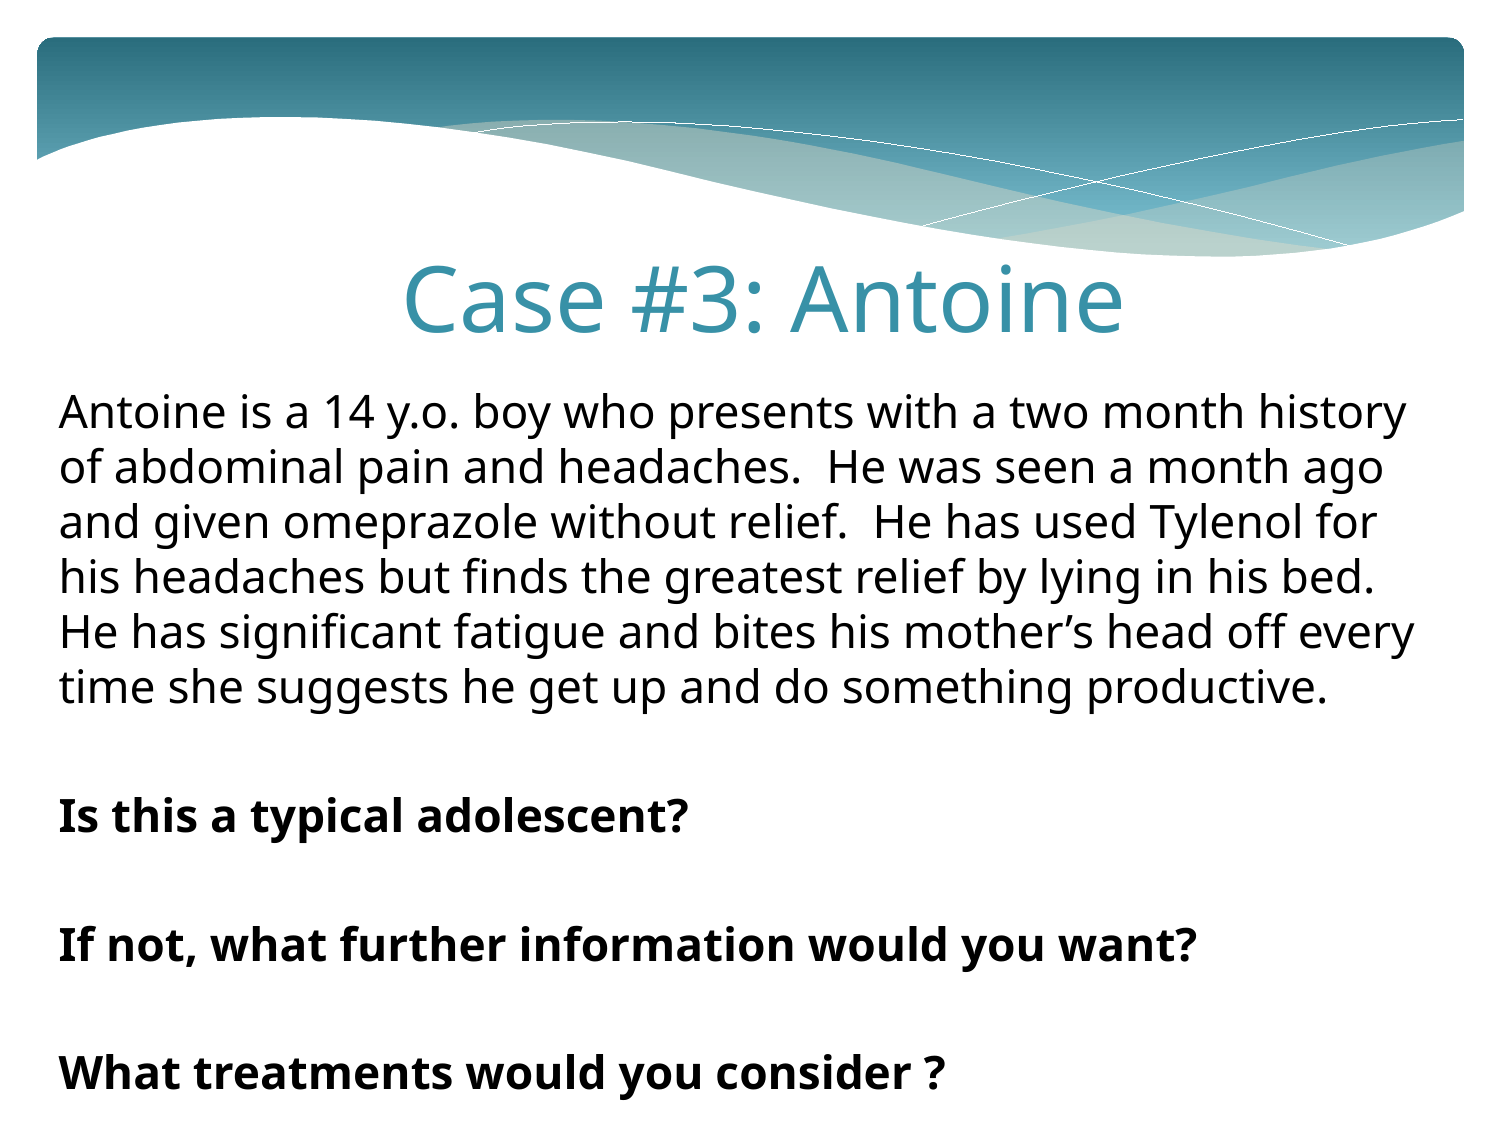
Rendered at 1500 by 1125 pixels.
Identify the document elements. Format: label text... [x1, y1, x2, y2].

title Case #3: Antoine [89, 193, 1440, 375]
list Antoine is a 14 y.o. boy who presents with a two month history of abdominal pain and headaches. He was seen a month ago and given omeprazole without relief. He has used Tylenol for his headaches but finds the greatest relief by lying in his bed. He has significant fatigue and bites his mother’s head off every time she suggests he get up and do something productive. Is this a typical adolescent? If not, what further information would you want? What treatments would you consider ? [43, 375, 1440, 1125]
